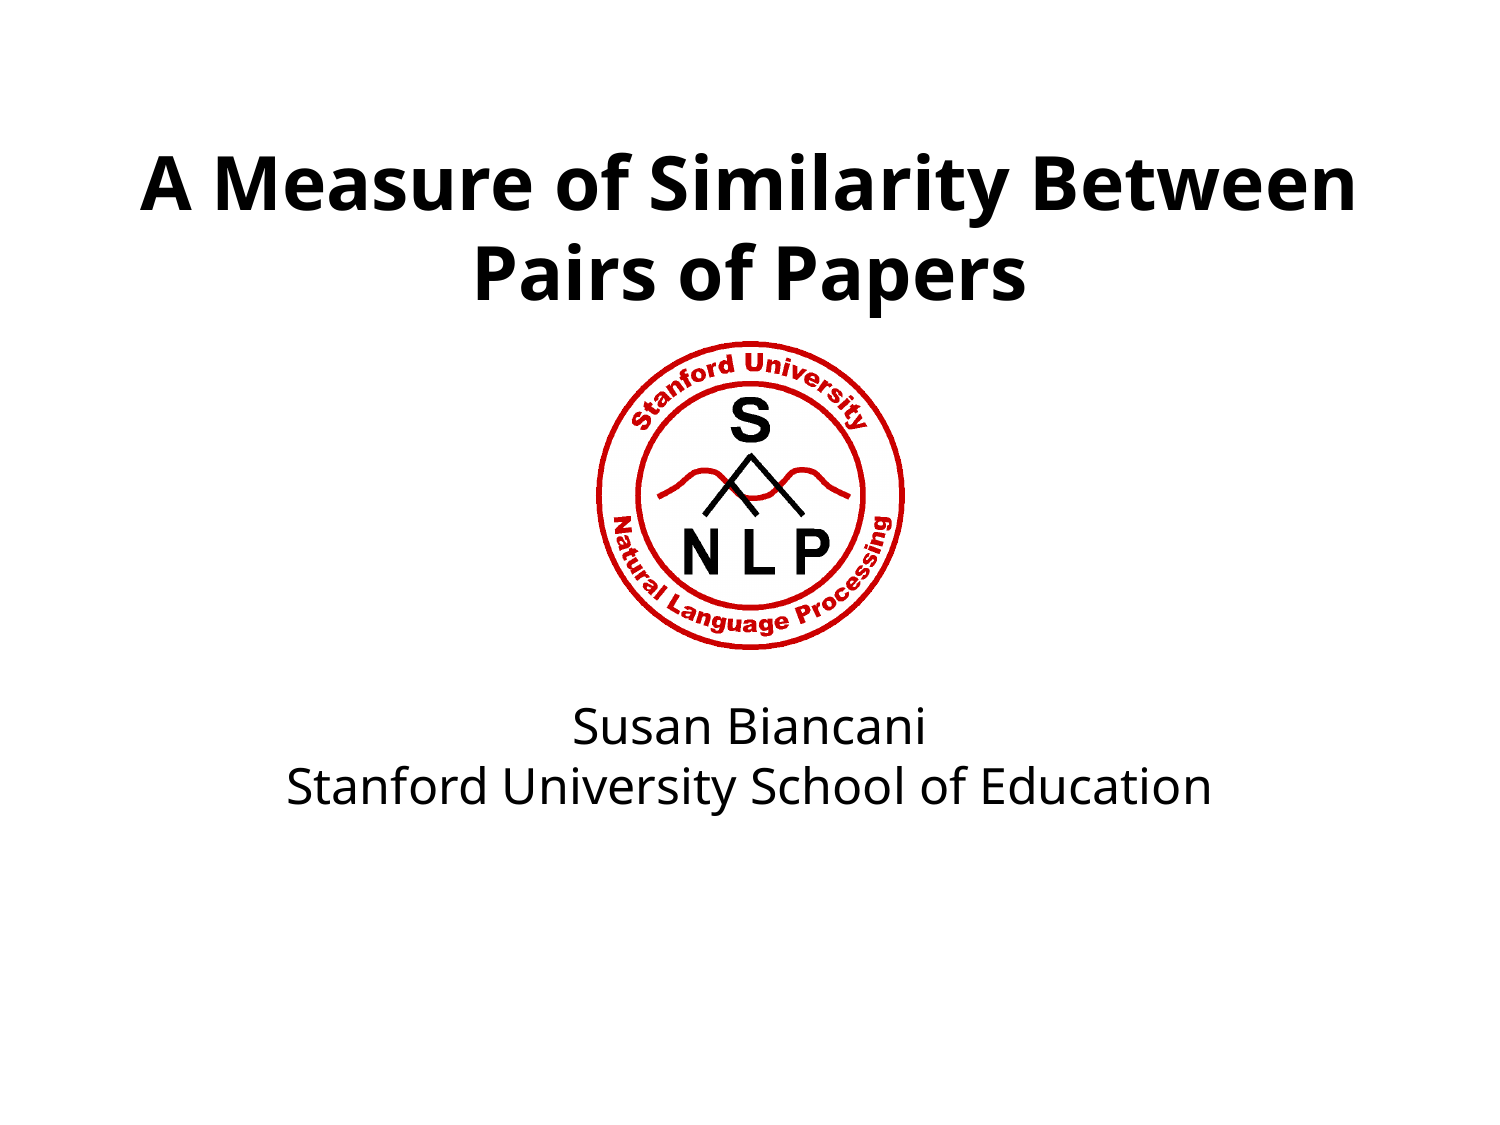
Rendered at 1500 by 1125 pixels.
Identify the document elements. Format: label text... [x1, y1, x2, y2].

title A Measure of Similarity Between Pairs of Papers [111, 111, 1389, 324]
picture [590, 338, 911, 652]
subtitle Susan Biancani Stanford University School of Education [224, 687, 1276, 982]
